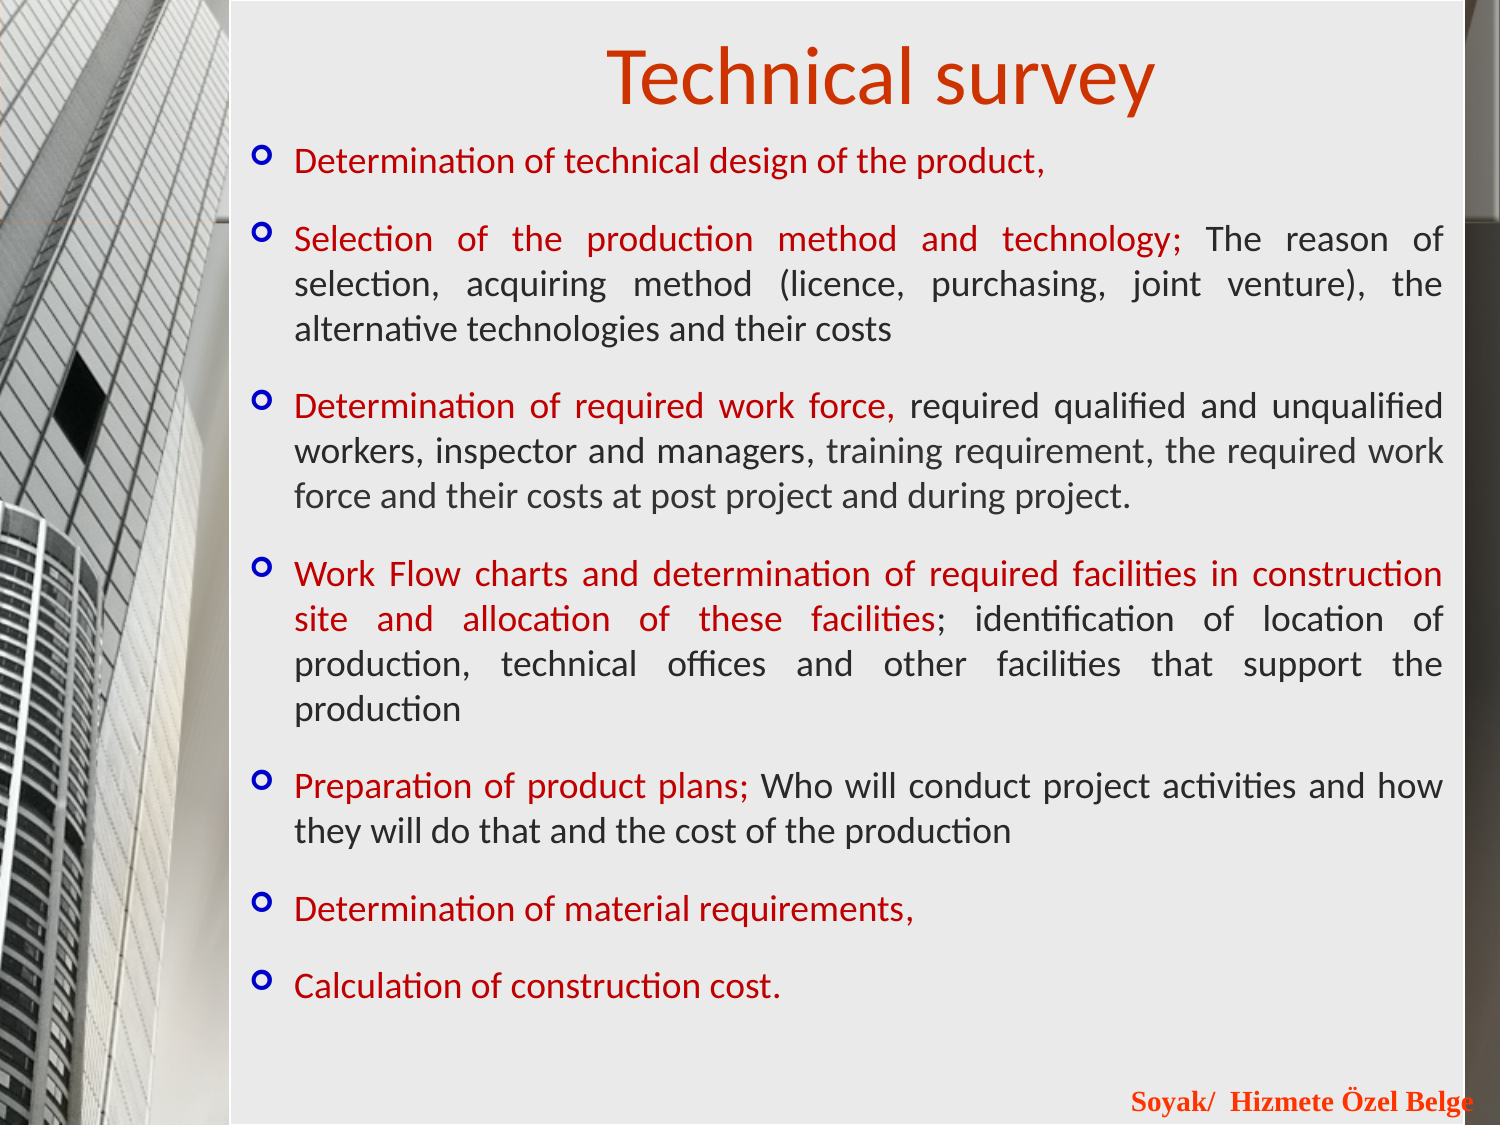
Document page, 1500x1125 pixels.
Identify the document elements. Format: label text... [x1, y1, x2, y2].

picture [0, 0, 229, 1125]
picture [1465, 0, 1500, 1125]
title Technical survey [287, 0, 1476, 130]
list Determination of technical design of the product, Selection of the production method and technology; The reason of selection, acquiring method (licence, purchasing, joint venture), the alternative technologies and their costs Determination of required work force, required qualified and unqualified workers, inspector and managers, training requirement, the required work force and their costs at post project and during project. Work Flow charts and determination of required facilities in construction site and allocation of these facilities; identification of location of production, technical offices and other facilities that support the production Preparation of product plans; Who will conduct project activities and how they will do that and the cost of the production Determination of material requirements, Calculation of construction cost. [234, 128, 1460, 1125]
